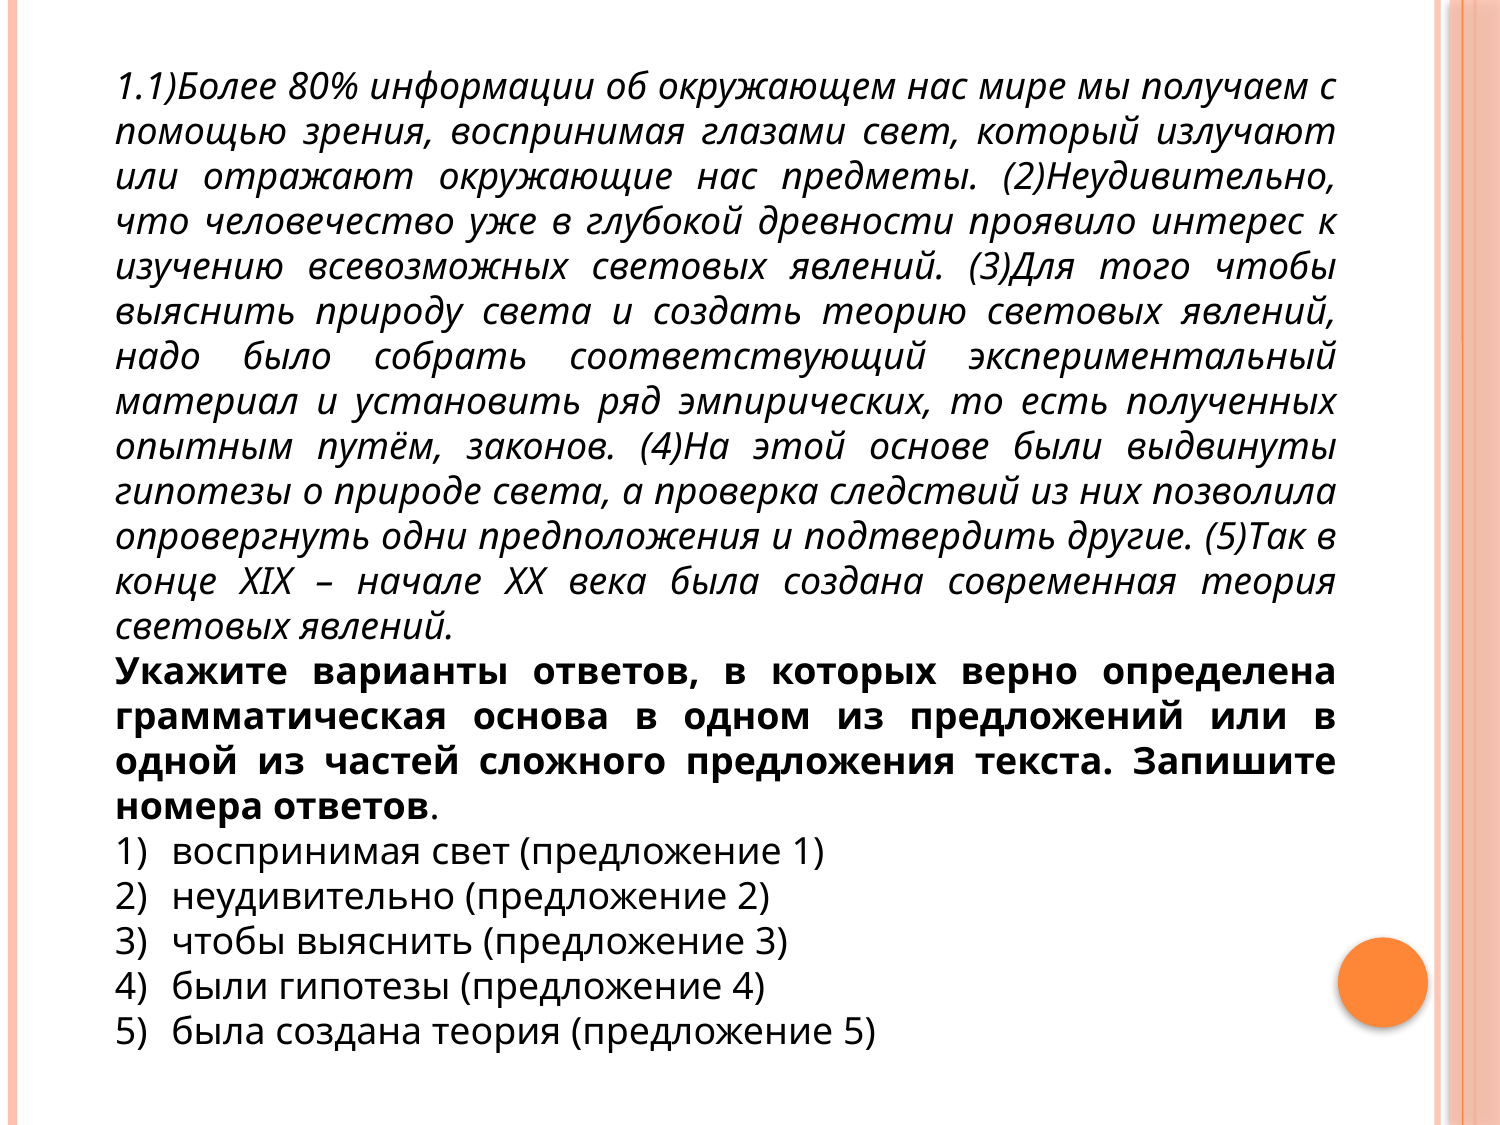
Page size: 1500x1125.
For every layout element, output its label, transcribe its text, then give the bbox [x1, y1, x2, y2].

text_box 1.1)Более 80% информации об окружающем нас мире мы получаем с помощью зрения, воспринимая глазами свет, который излучают или отражают окружающие нас предметы. (2)Неудивительно, что человечество уже в глубокой древности проявило интерес к изучению всевозможных световых явлений. (3)Для того чтобы выяснить природу света и создать теорию световых явлений, надо было собрать соответствующий экспериментальный материал и установить ряд эмпирических, то есть полученных опытным путём, законов. (4)На этой основе были выдвинуты гипотезы о природе света, а проверка следствий из них позволила опровергнуть одни предположения и подтвердить другие. (5)Так в конце XIX – начале XX века была создана современная теория световых явлений. Укажите варианты ответов, в которых верно определена грамматическая основа в одном из предложений или в одной из частей сложного предложения текста. Запишите номера ответов. воспринимая свет (предложение 1) неудивительно (предложение 2) чтобы выяснить (предложение 3) были гипотезы (предложение 4) была создана теория (предложение 5) [100, 54, 1353, 1060]
